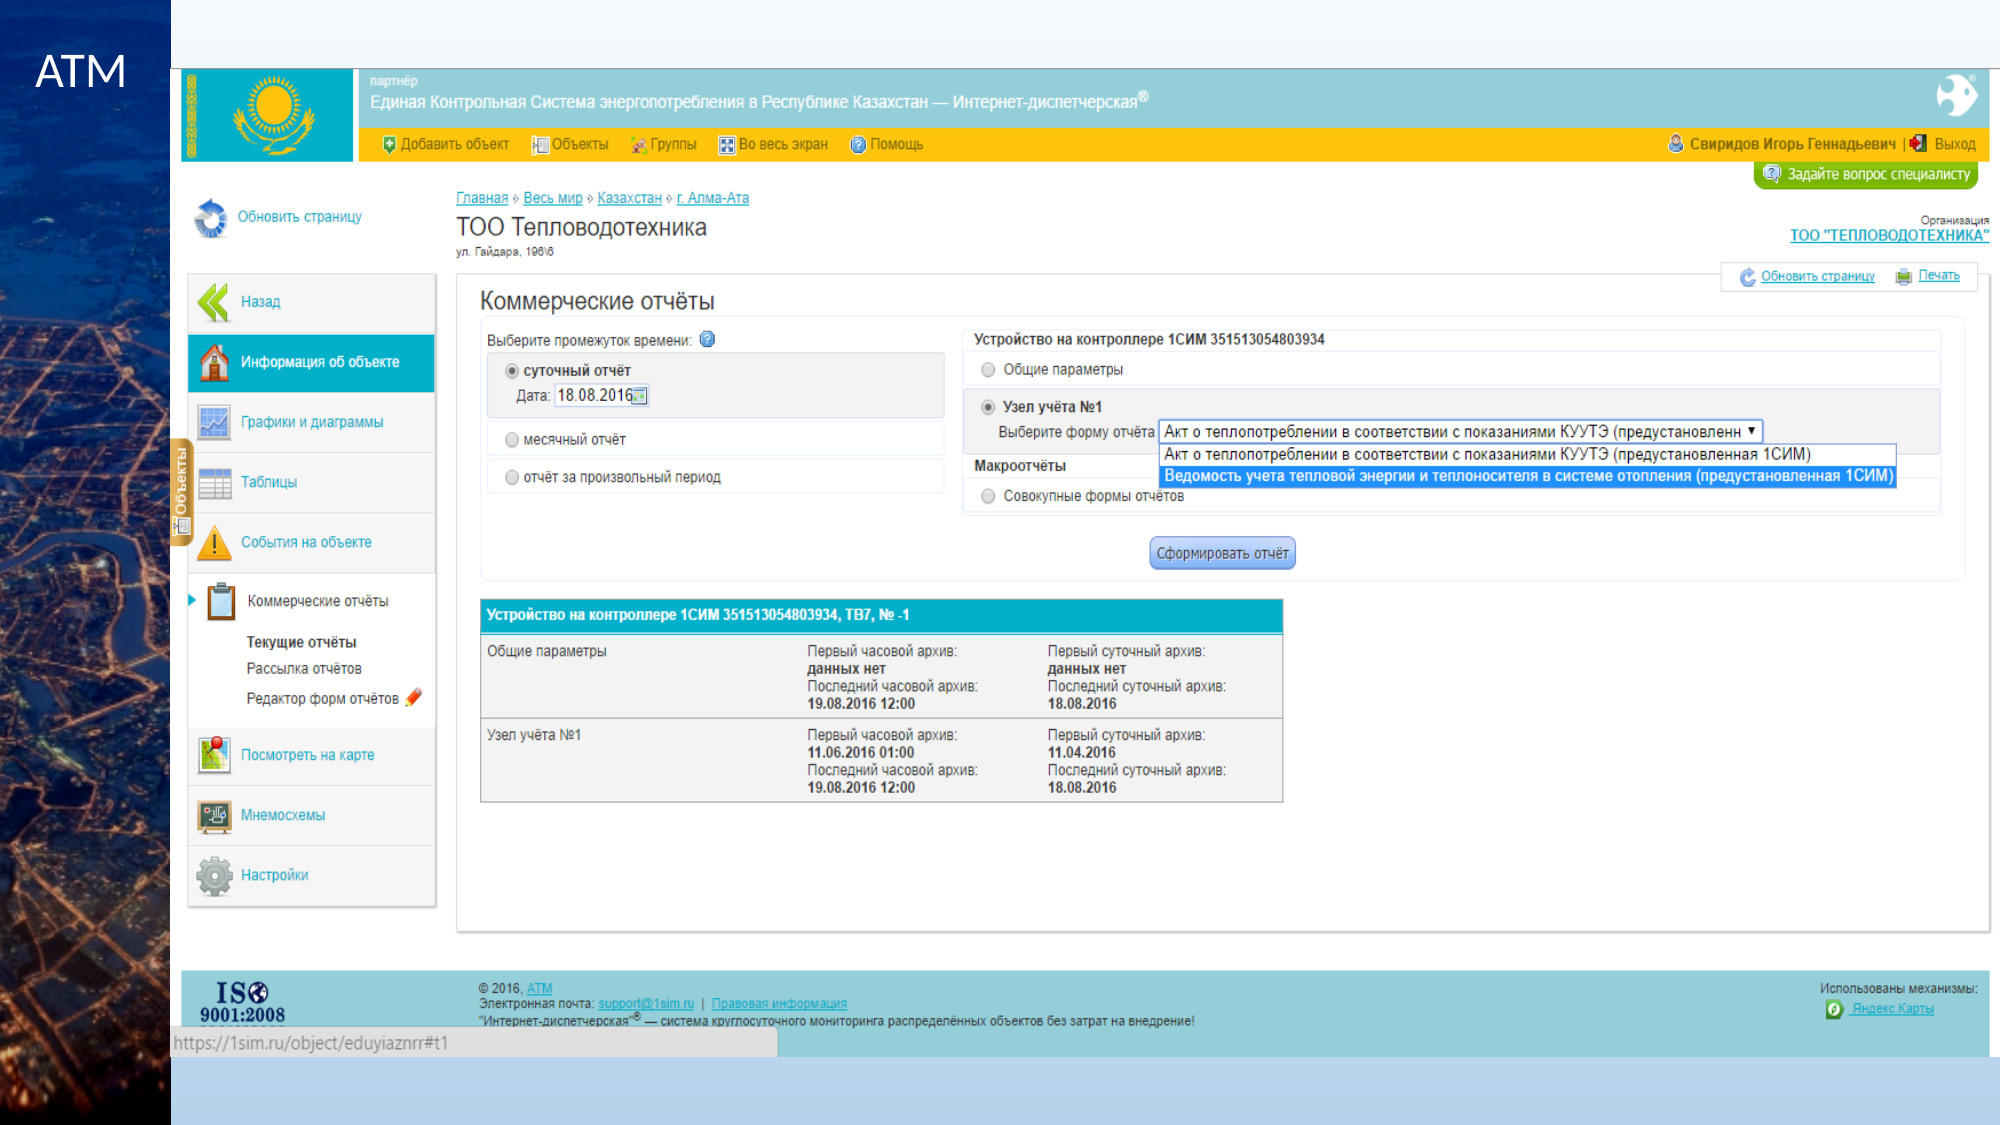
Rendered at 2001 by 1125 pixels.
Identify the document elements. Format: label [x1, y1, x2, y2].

picture [170, 68, 2000, 1057]
text_box [0, 0, 171, 1125]
